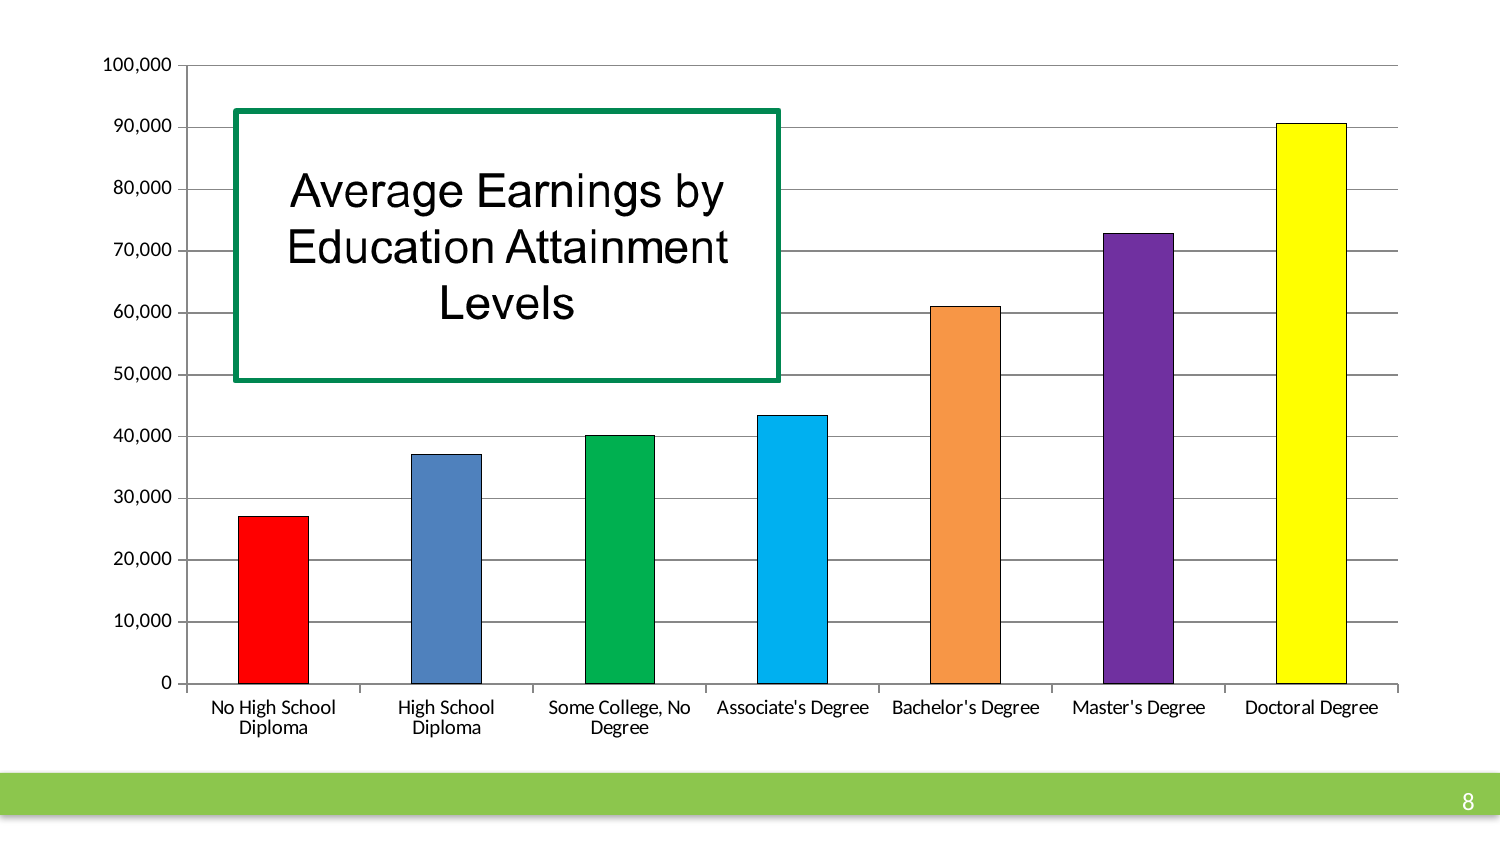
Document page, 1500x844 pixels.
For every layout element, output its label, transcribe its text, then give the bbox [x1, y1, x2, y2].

chart [74, 41, 1426, 754]
picture [233, 108, 781, 384]
slide_number 7 [1428, 778, 1490, 823]
